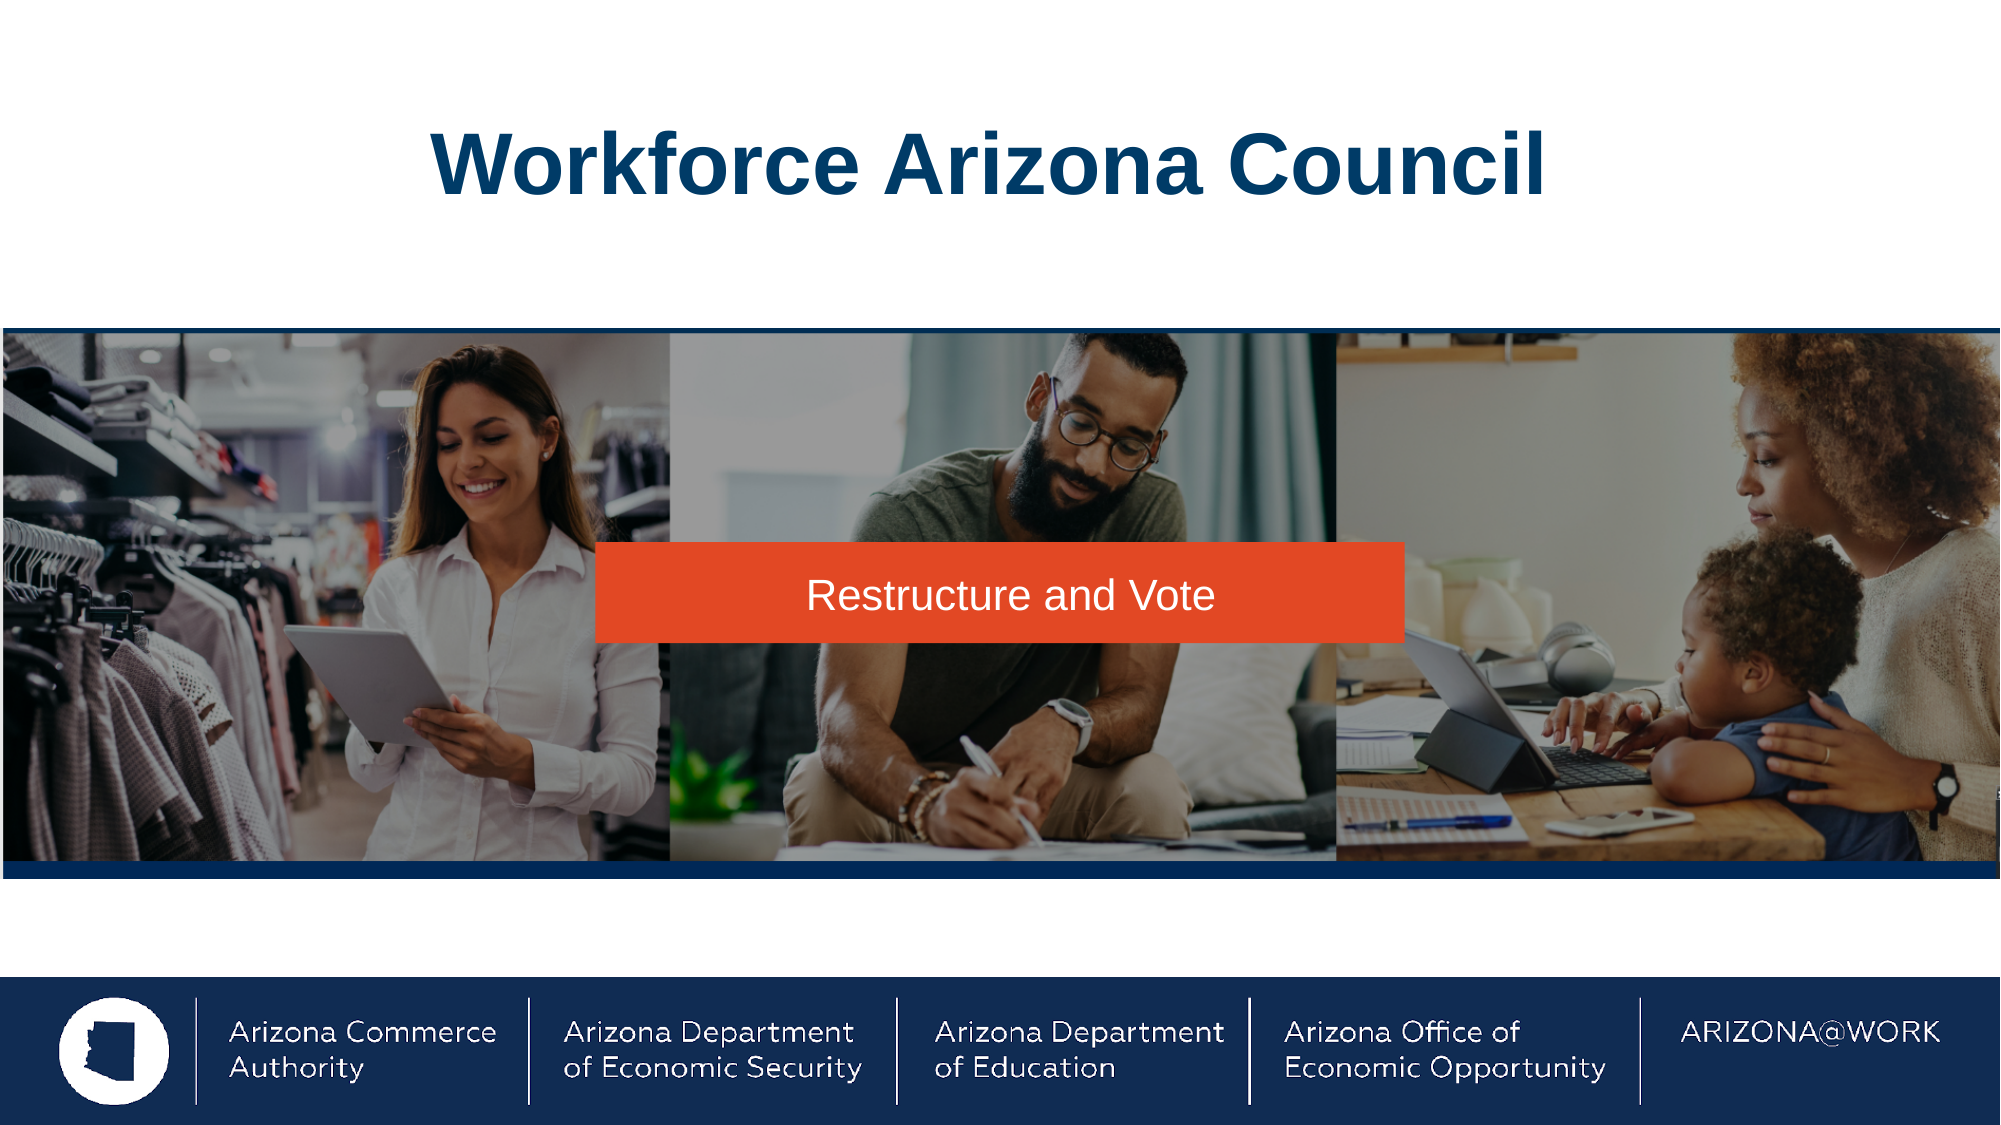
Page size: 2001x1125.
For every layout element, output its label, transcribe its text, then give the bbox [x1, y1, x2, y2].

picture [0, 327, 2000, 880]
picture [0, 977, 2000, 1125]
title Workforce Arizona Council [20, 57, 1980, 275]
